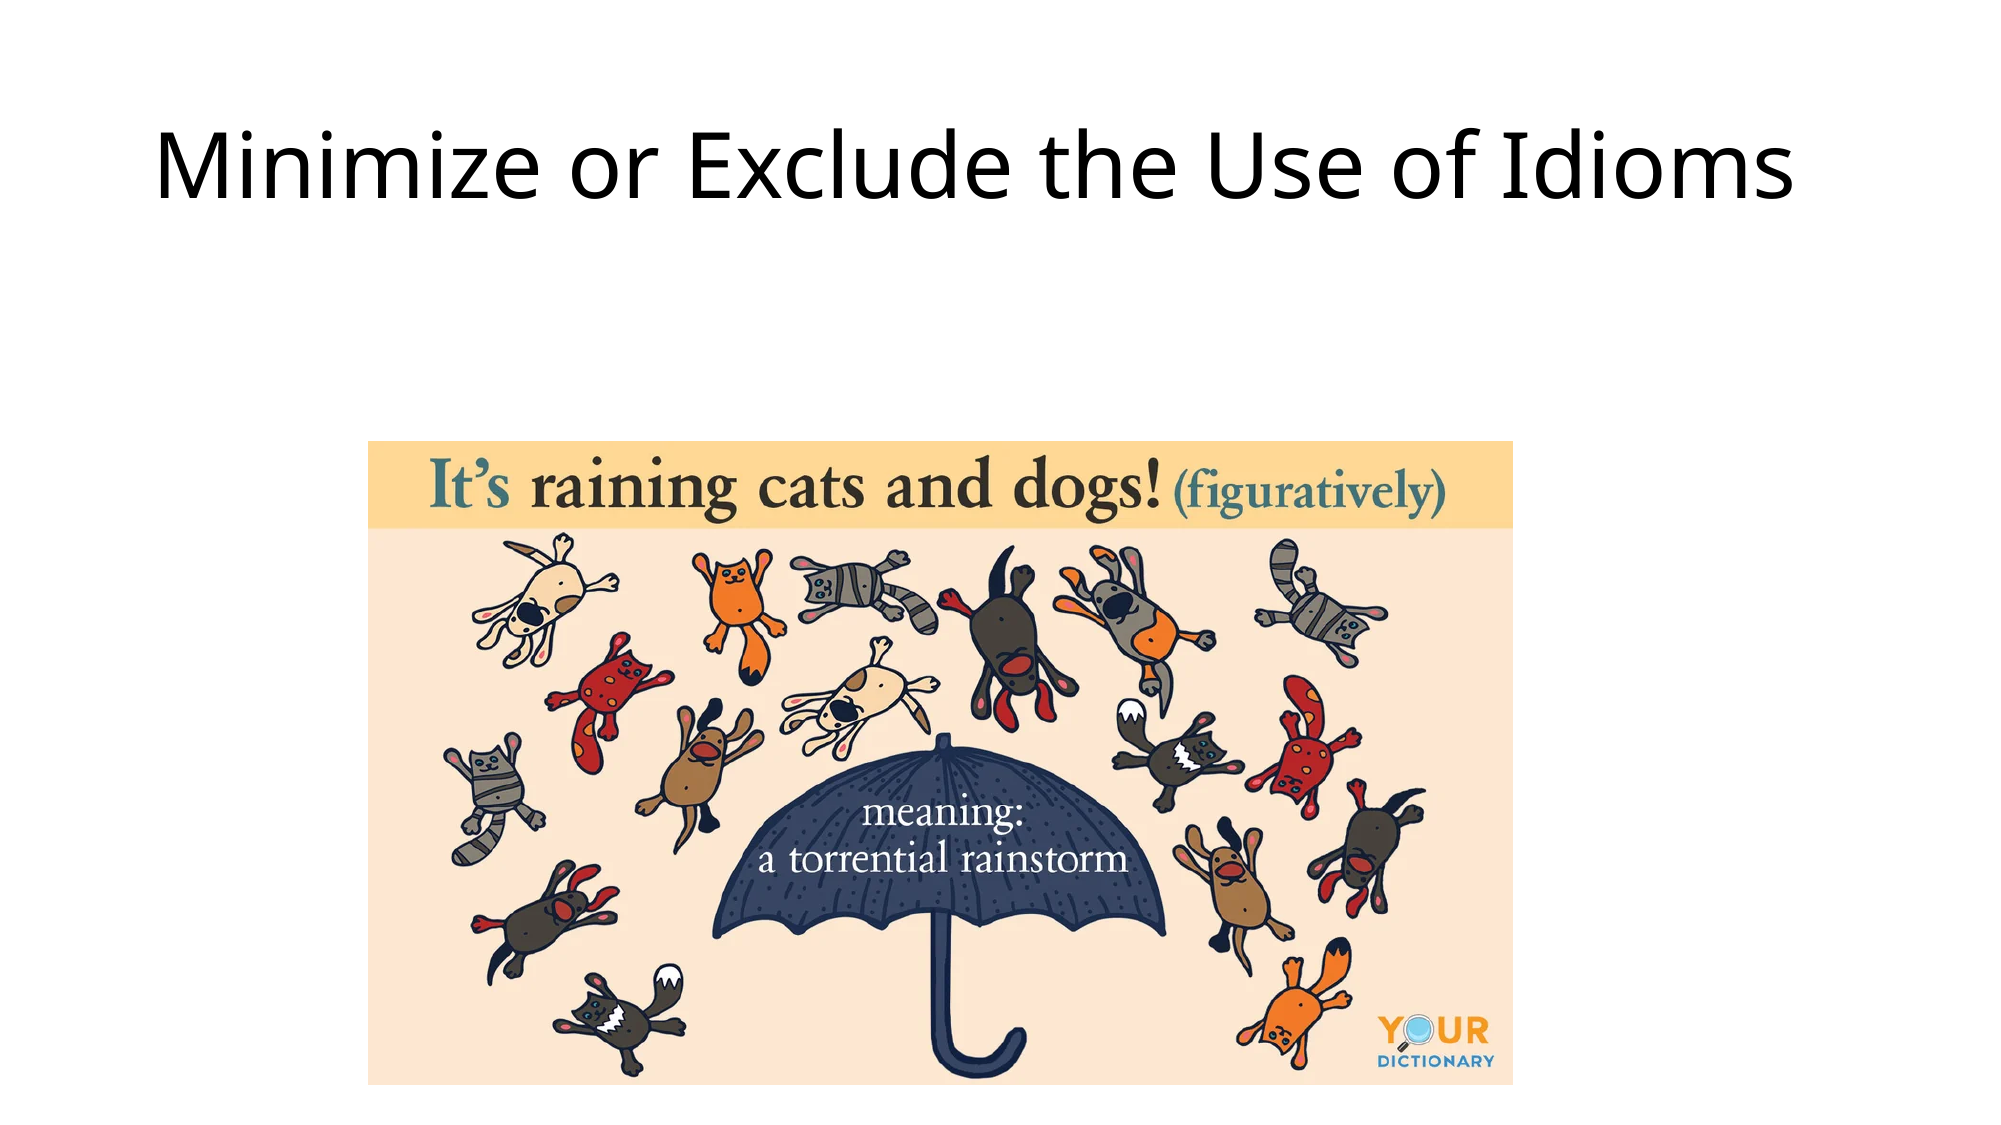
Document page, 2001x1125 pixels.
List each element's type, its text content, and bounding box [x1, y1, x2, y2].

picture [368, 441, 1513, 1085]
title Minimize or Exclude the Use of Idioms [137, 59, 1863, 278]
